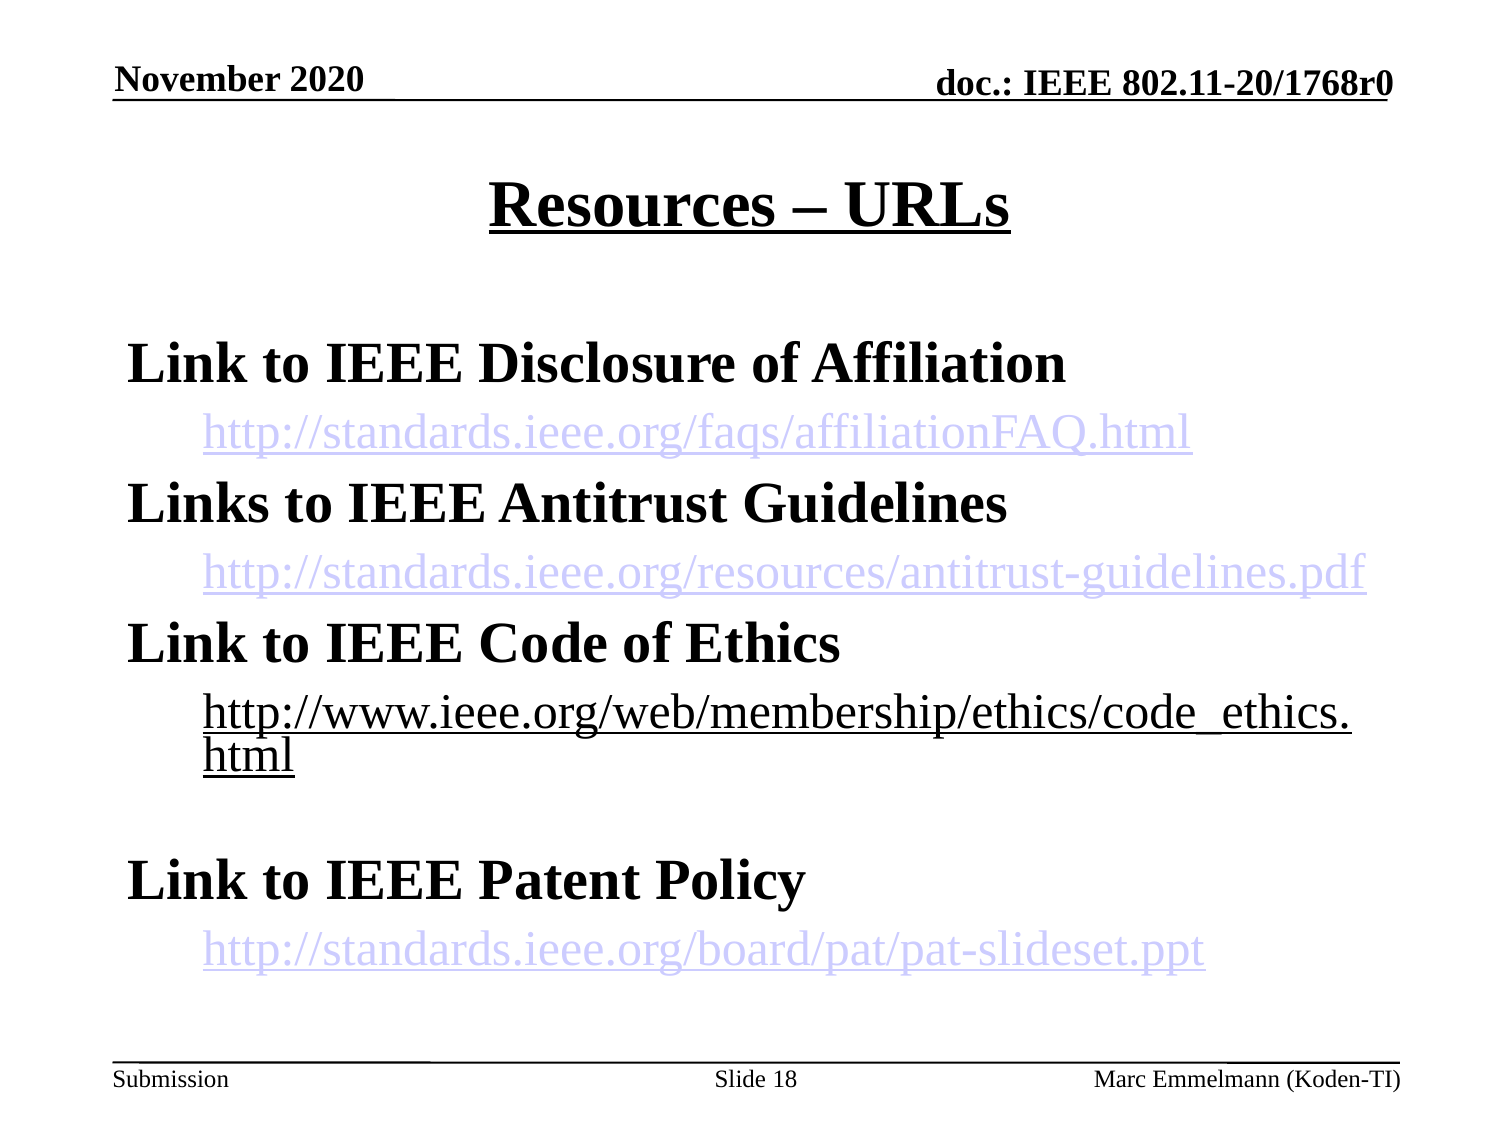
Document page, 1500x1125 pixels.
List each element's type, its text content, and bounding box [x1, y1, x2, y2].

slide_number Slide 18 [712, 1061, 800, 1123]
title Resources – URLs [112, 112, 1388, 288]
list Link to IEEE Disclosure of Affiliation http://standards.ieee.org/faqs/affiliationFAQ.html Links to IEEE Antitrust Guidelines http://standards.ieee.org/resources/antitrust-guidelines.pdf Link to IEEE Code of Ethics http://www.ieee.org/web/membership/ethics/code_ethics.html Link to IEEE Patent Policy http://standards.ieee.org/board/pat/pat-slideset.ppt [112, 324, 1388, 1000]
footer Marc Emmelmann (Koden-TI) [878, 1061, 1402, 1093]
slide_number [114, 54, 423, 100]
